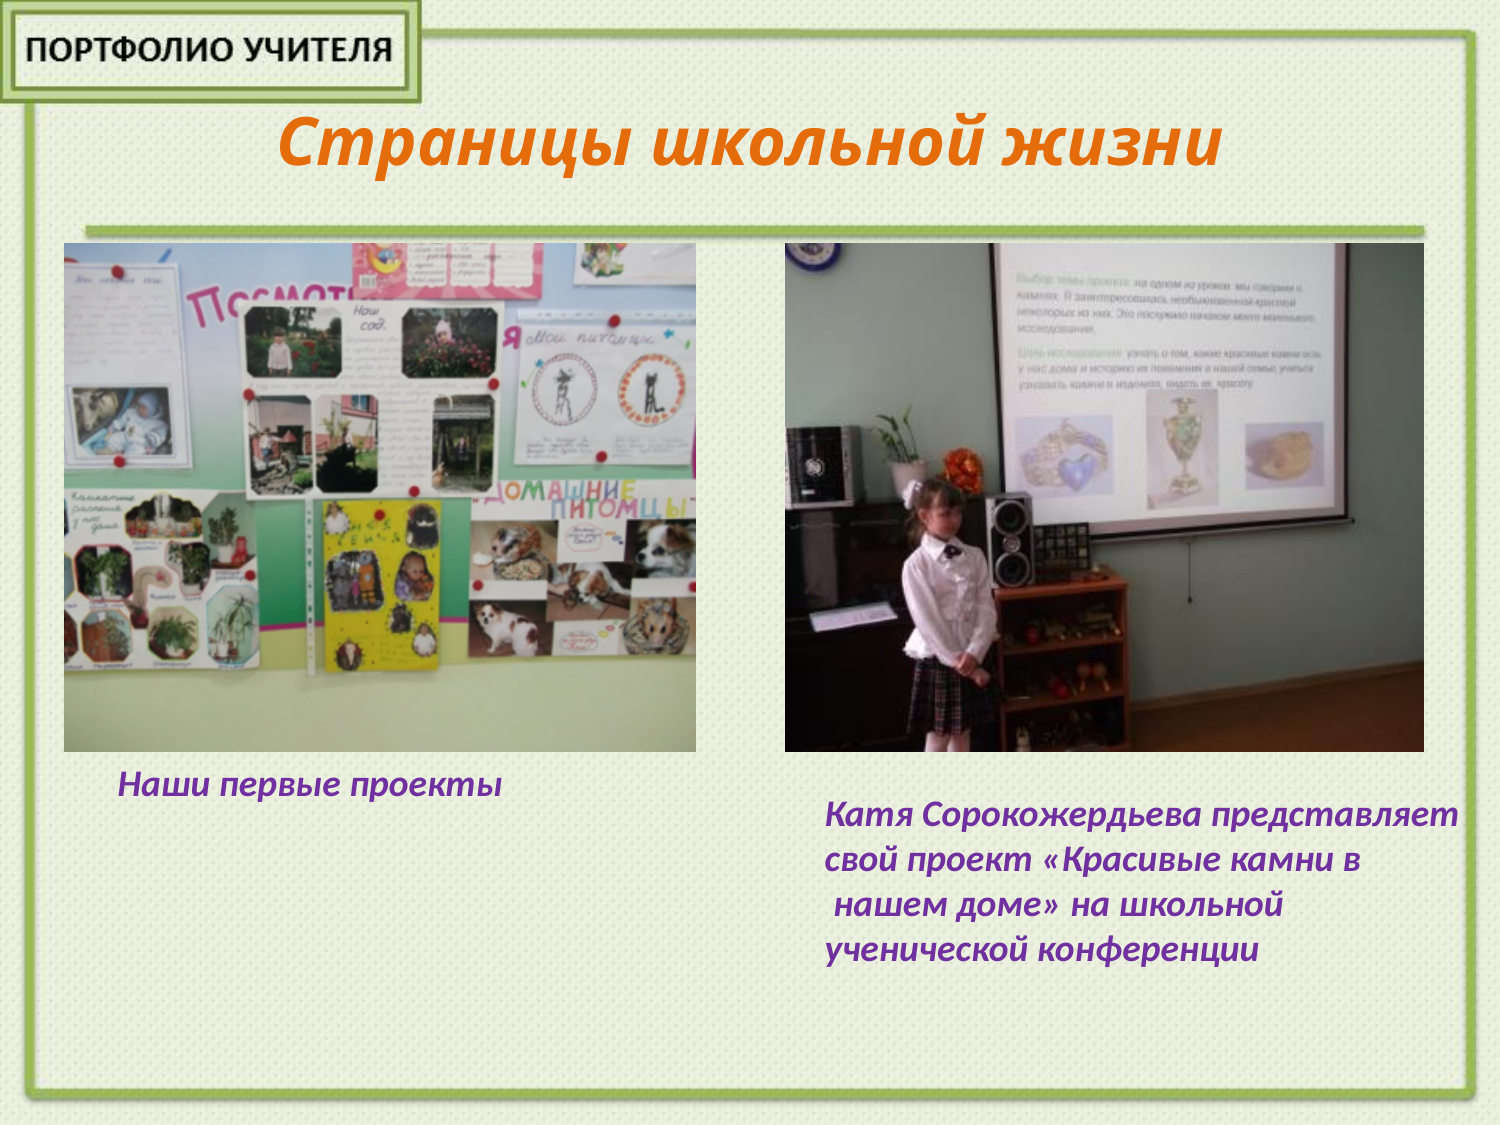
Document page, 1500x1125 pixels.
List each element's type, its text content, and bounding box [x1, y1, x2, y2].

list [64, 243, 696, 752]
title Страницы школьной жизни [75, 45, 1425, 233]
text_box Катя Сорокожердьева представляет свой проект «Красивые камни в нашем доме» на школьной ученической конференции [809, 781, 1484, 977]
picture [0, 0, 1500, 1125]
text_box Наши первые проекты [102, 762, 518, 812]
